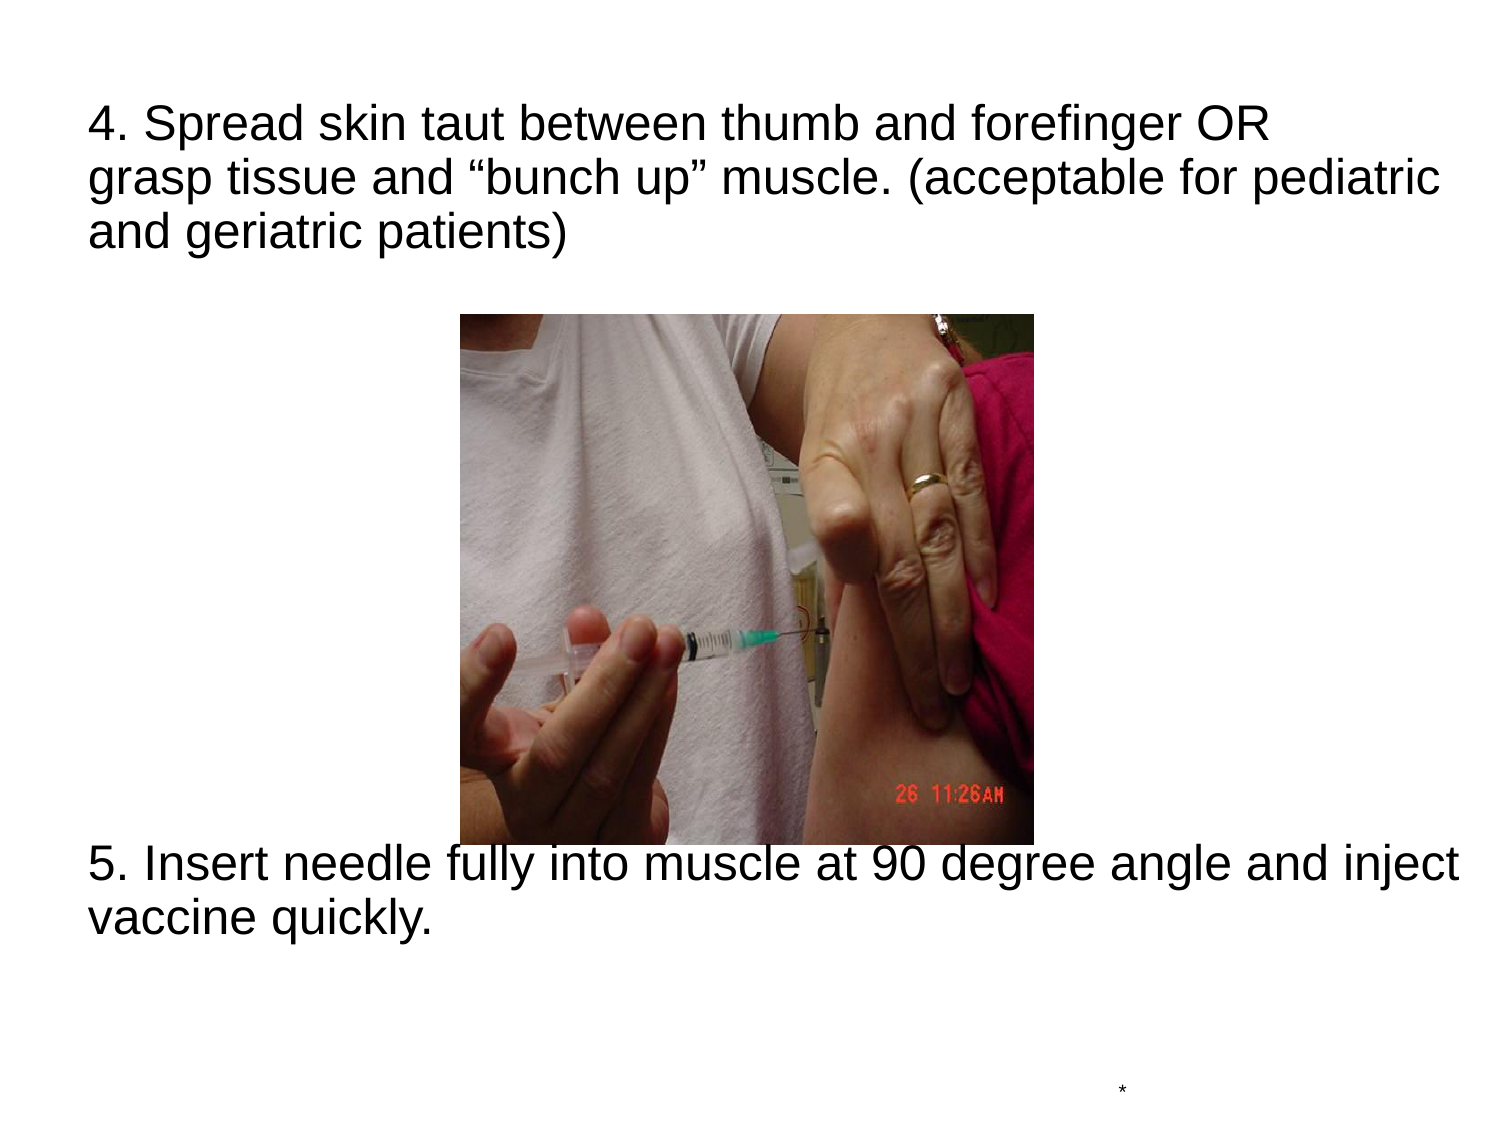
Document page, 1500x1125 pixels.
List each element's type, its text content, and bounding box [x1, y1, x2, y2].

picture [460, 314, 1034, 846]
text_box * [1103, 1051, 1419, 1112]
text_box 4. Spread skin taut between thumb and forefinger OR grasp tissue and “bunch up” muscle. (acceptable for pediatric and geriatric patients) 5. Insert needle fully into muscle at 90 degree angle and inject vaccine quickly. [72, 90, 1500, 1032]
